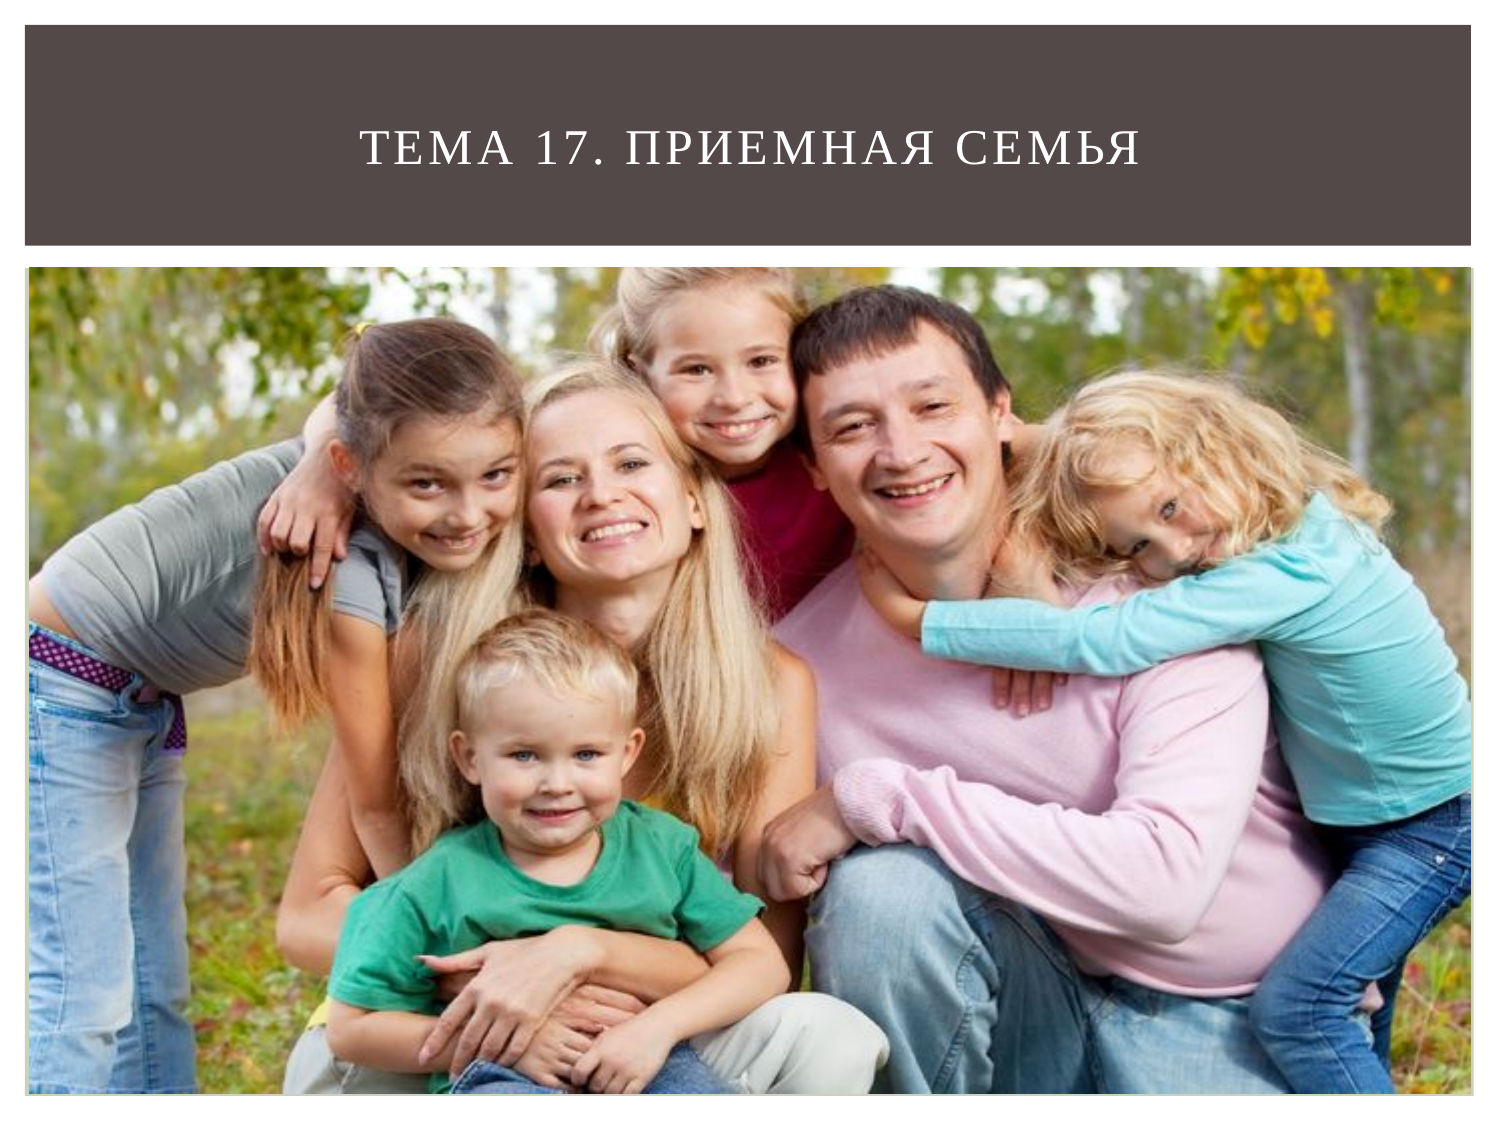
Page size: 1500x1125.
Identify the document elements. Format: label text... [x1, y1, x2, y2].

title Тема 17. приемная семья [62, 58, 1438, 232]
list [29, 266, 1471, 1095]
